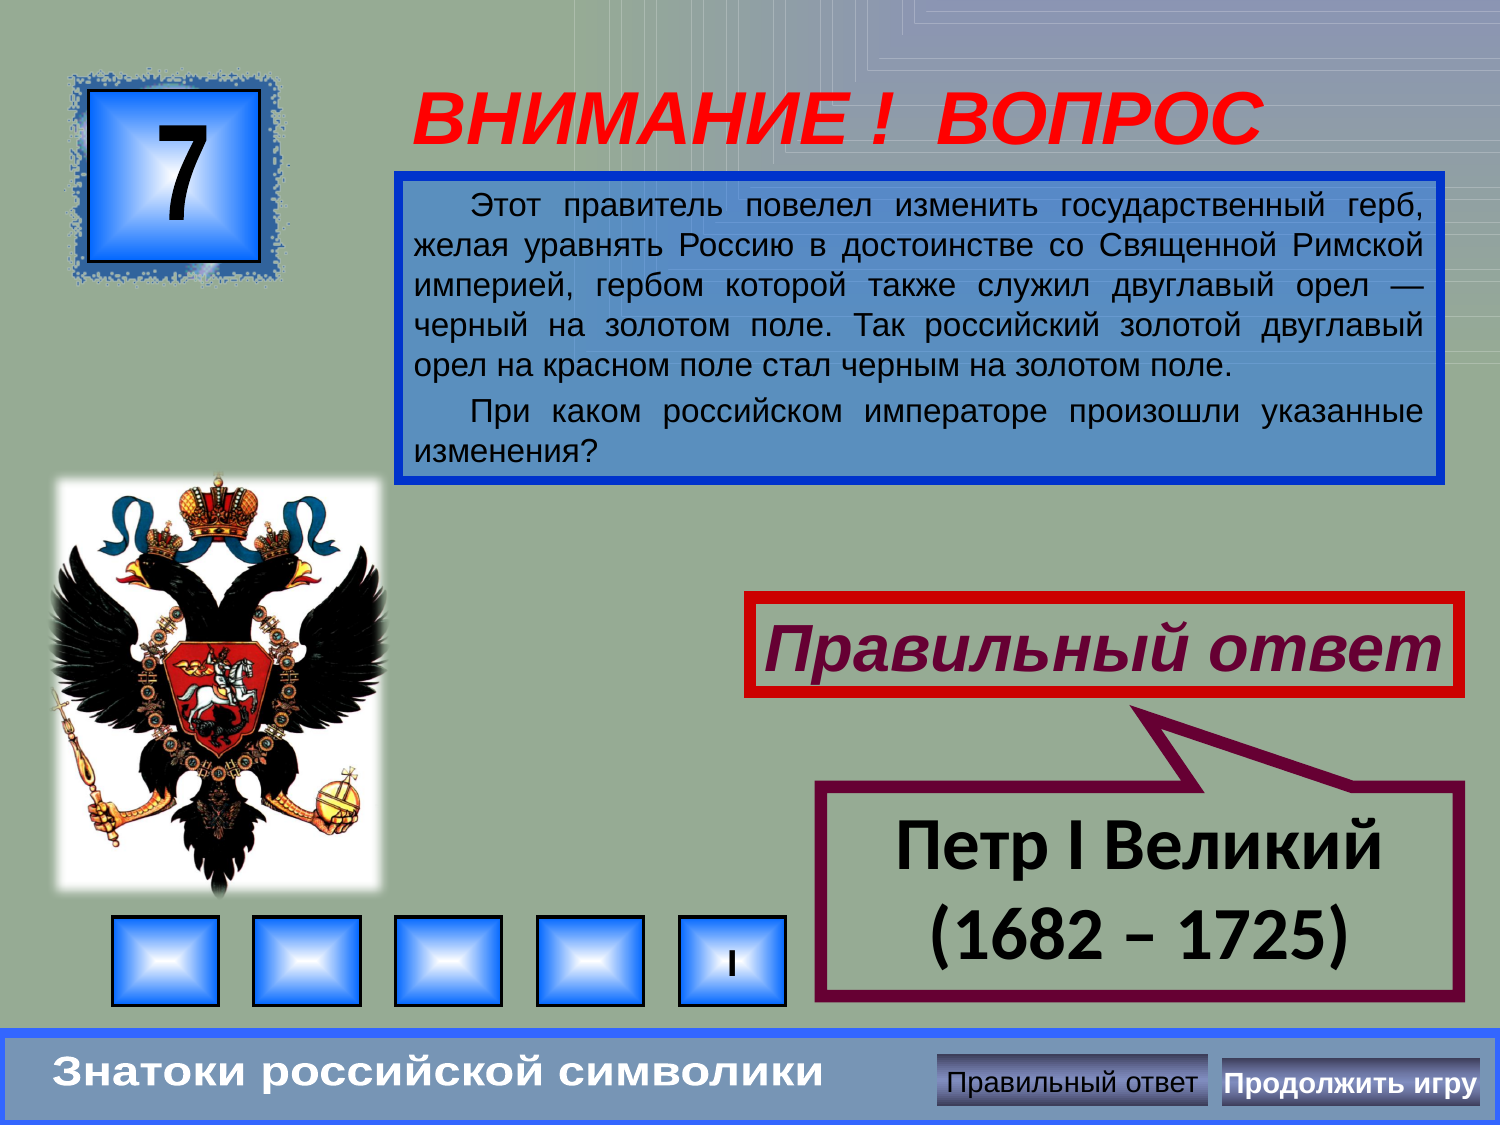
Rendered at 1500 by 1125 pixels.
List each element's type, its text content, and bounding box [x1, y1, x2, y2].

title ВНИМАНИЕ ! ВОПРОС [360, 45, 1317, 185]
text_box I [679, 916, 786, 1006]
text_box [112, 916, 219, 1006]
text_box [537, 916, 644, 1006]
picture [64, 66, 290, 292]
text_box Правильный ответ [937, 1054, 1208, 1106]
picture [46, 468, 391, 901]
text_box [0, 1033, 1500, 1125]
text_box Правильный ответ [750, 597, 1459, 692]
text_box Продолжить игру [1222, 1058, 1480, 1106]
text_box [253, 916, 361, 1006]
text_box [395, 916, 502, 1006]
list Этот правитель повелел изменить государственный герб, желая уравнять Россию в достоинстве со Священной Римской империей, гербом которой также служил двуглавый орел — черный на золотом поле. Так российский золотой двуглавый орел на красном поле стал черным на золотом поле. При каком российском императоре произошли указанные изменения? [398, 175, 1441, 481]
text_box Петр I Великий (1682 – 1725) [820, 716, 1459, 997]
